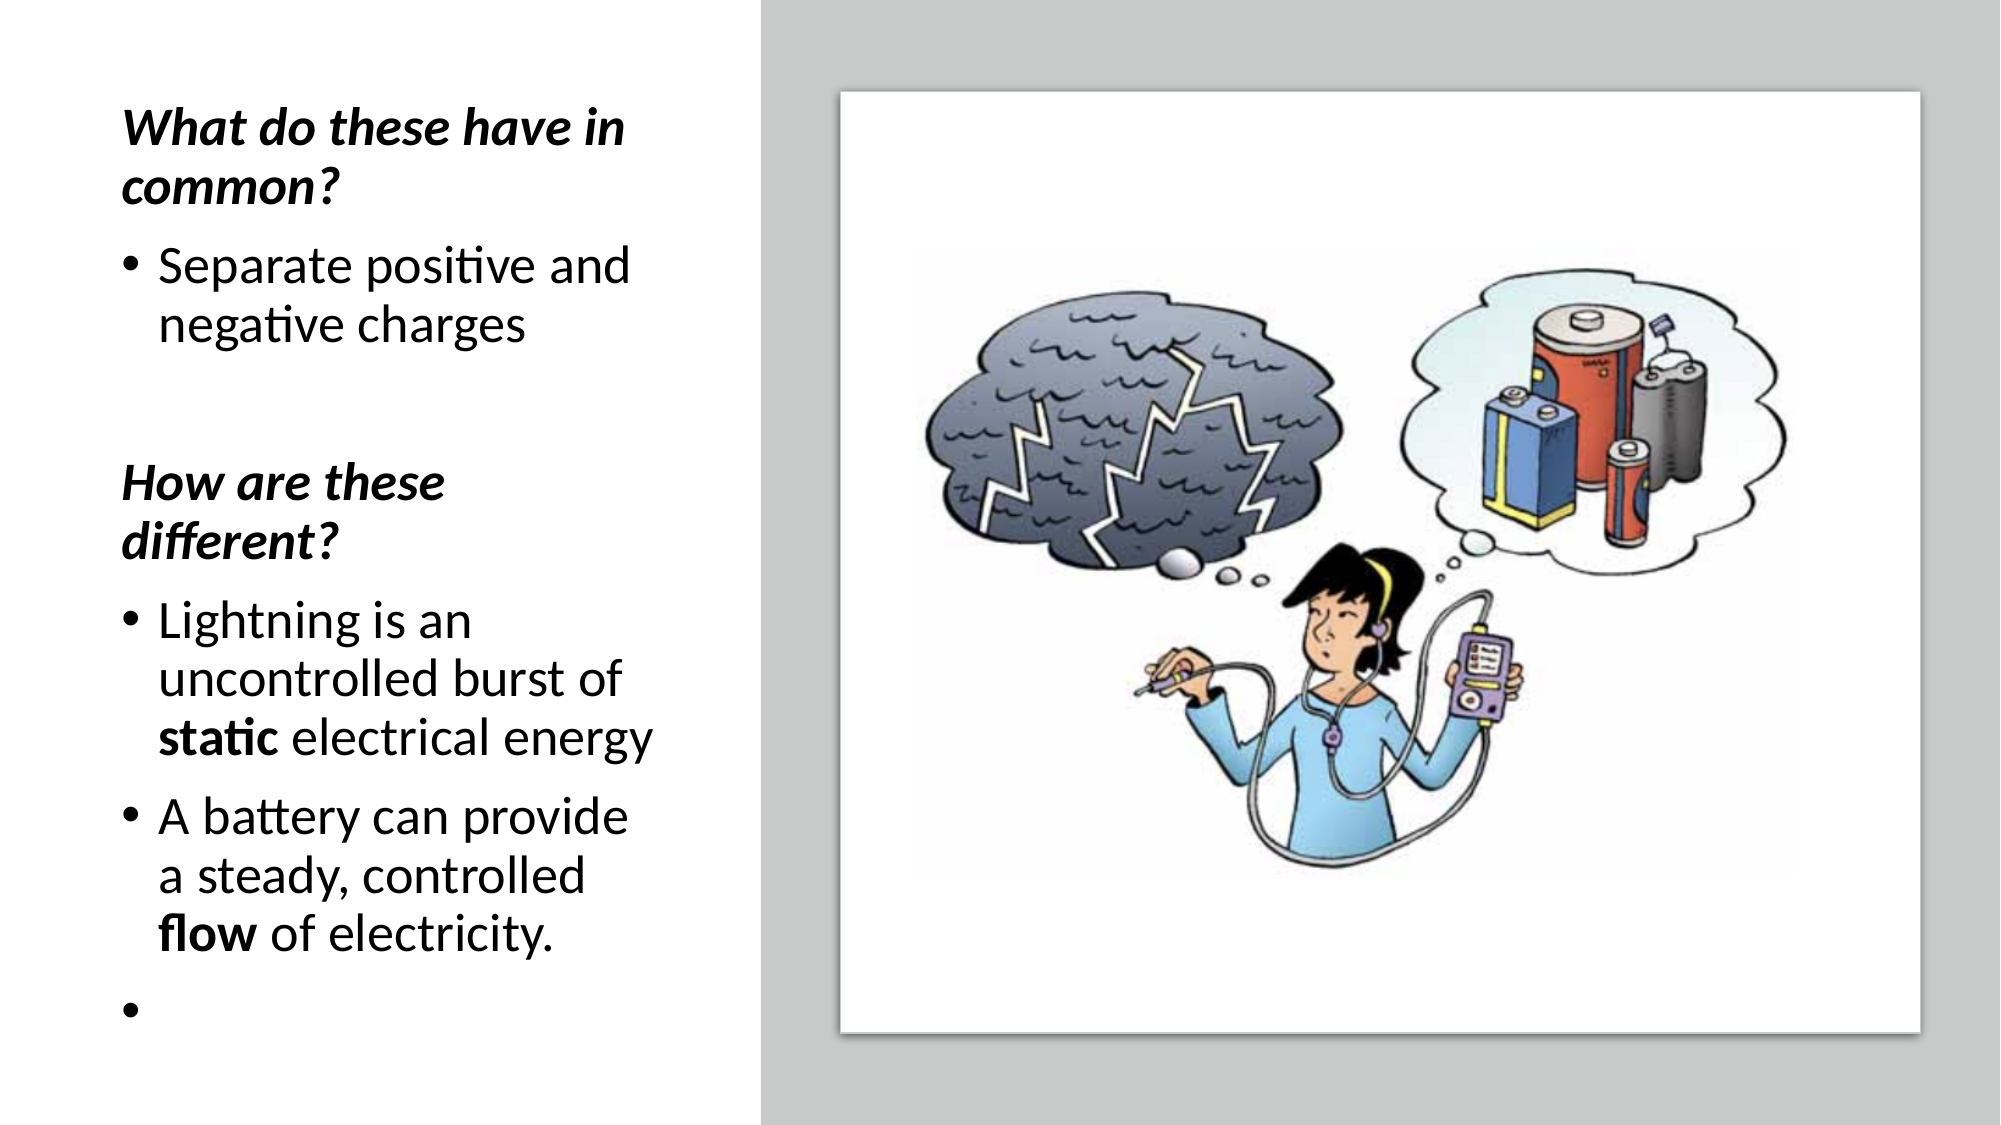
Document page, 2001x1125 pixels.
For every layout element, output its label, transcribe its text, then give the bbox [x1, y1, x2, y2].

list What do these have in common? Separate positive and negative charges How are these different? Lightning is an uncontrolled burst of static electrical energy A battery can provide a steady, controlled flow of electricity. [106, 91, 682, 1021]
text_box [839, 90, 1922, 1034]
text_box [760, 0, 2000, 1125]
picture [886, 239, 1875, 885]
